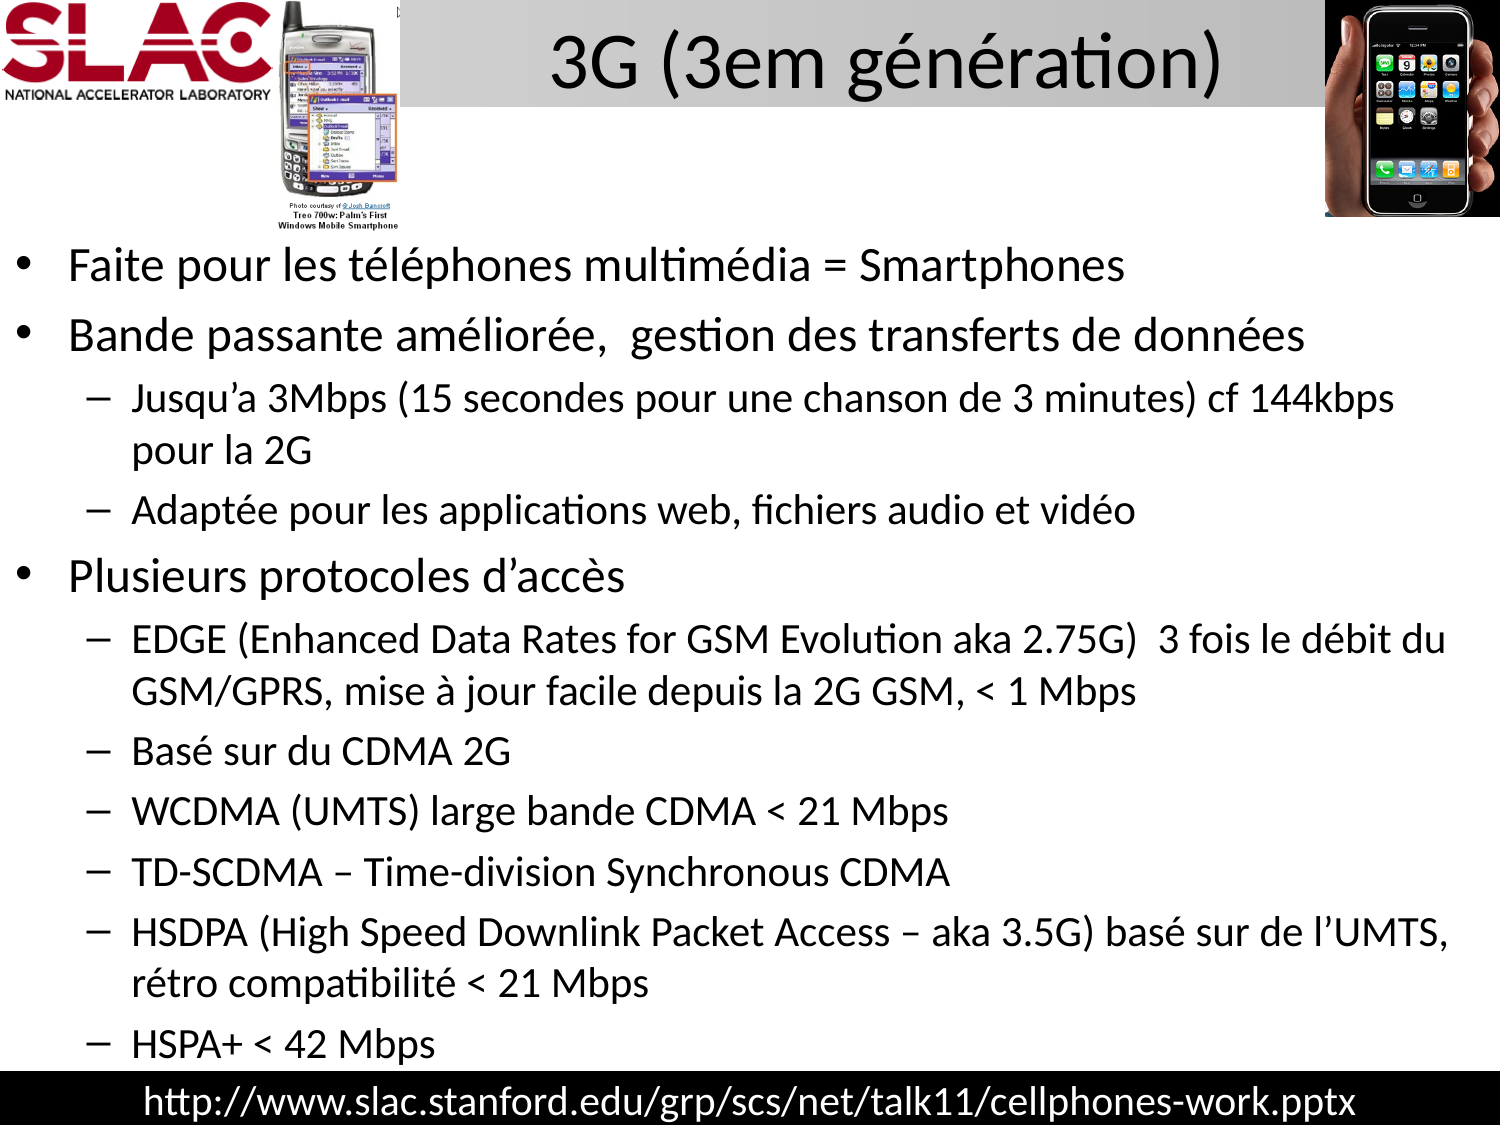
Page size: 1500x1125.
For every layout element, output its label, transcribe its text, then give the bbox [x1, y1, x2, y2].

picture [0, 0, 401, 235]
title 3G (3em génération) [401, 0, 1322, 113]
list Faite pour les téléphones multimédia = Smartphones Bande passante améliorée, gestion des transferts de données Jusqu’a 3Mbps (15 secondes pour une chanson de 3 minutes) cf 144kbps pour la 2G Adaptée pour les applications web, fichiers audio et vidéo Plusieurs protocoles d’accès EDGE (Enhanced Data Rates for GSM Evolution aka 2.75G) 3 fois le débit du GSM/GPRS, mise à jour facile depuis la 2G GSM, < 1 Mbps Basé sur du CDMA 2G WCDMA (UMTS) large bande CDMA < 21 Mbps TD-SCDMA – Time-division Synchronous CDMA HSDPA (High Speed Downlink Packet Access – aka 3.5G) basé sur de l’UMTS, rétro compatibilité < 21 Mbps HSPA+ < 42 Mbps [0, 224, 1500, 1075]
picture [1324, 0, 1500, 217]
